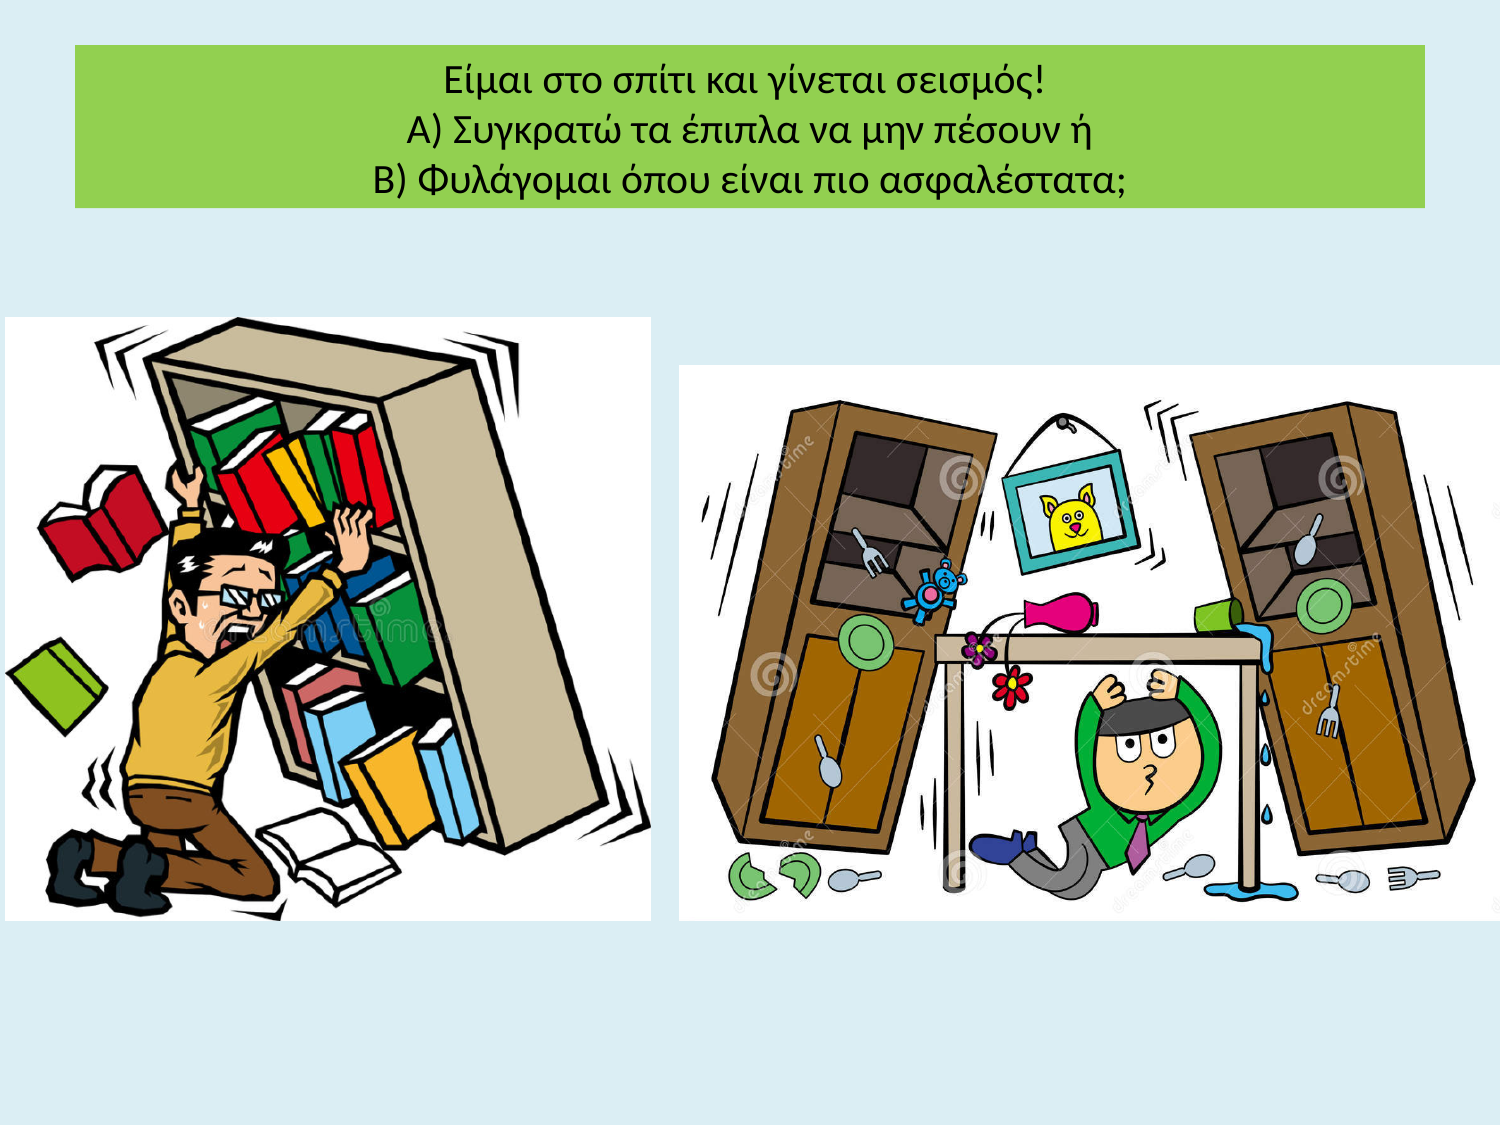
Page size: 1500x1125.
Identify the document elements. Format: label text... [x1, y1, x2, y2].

title Είμαι στο σπίτι και γίνεται σεισμός! Α) Συγκρατώ τα έπιπλα να μην πέσουν ή Β) Φυλάγομαι όπου είναι πιο ασφαλέστατα; [75, 45, 1425, 209]
picture [678, 365, 1500, 921]
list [5, 317, 651, 921]
